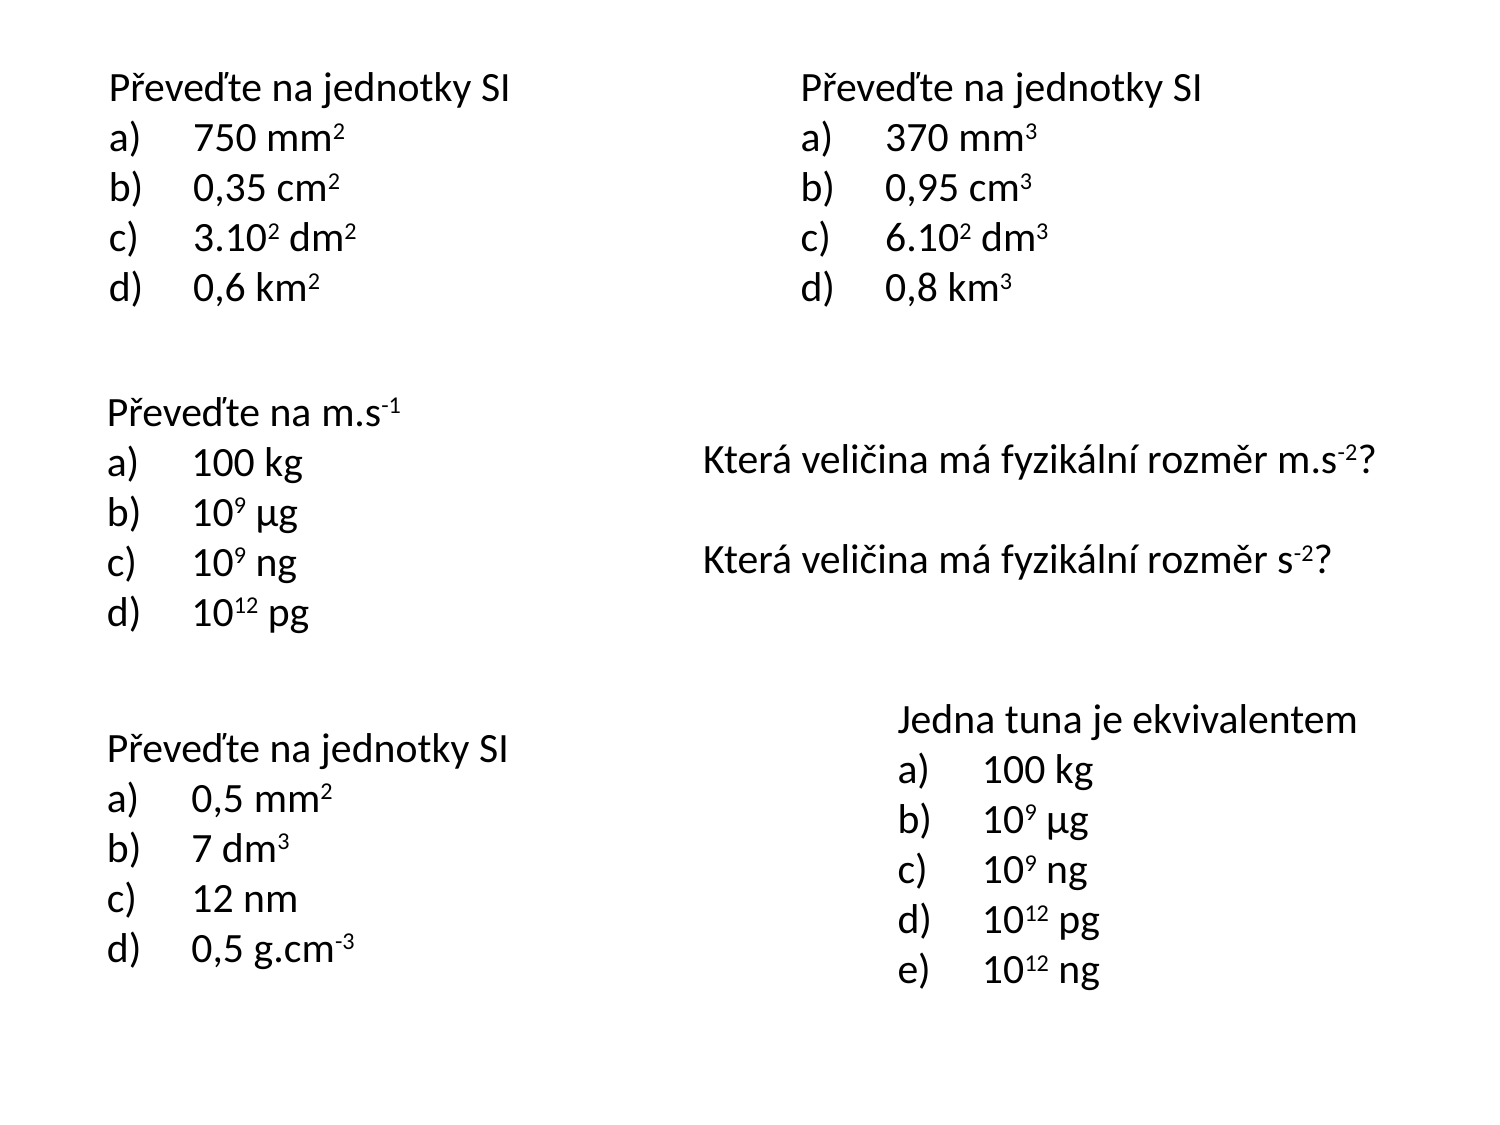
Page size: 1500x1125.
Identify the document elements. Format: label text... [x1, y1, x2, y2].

text_box Převeďte na m.s-1 100 kg 109 µg 109 ng 1012 pg [92, 377, 668, 643]
text_box Převeďte na jednotky SI 0,5 mm2 7 dm3 12 nm 0,5 g.cm-3 [92, 713, 579, 979]
text_box Jedna tuna je ekvivalentem 100 kg 109 µg 109 ng 1012 pg 1012 ng [882, 684, 1397, 1000]
text_box Která veličina má fyzikální rozměr m.s-2? Která veličina má fyzikální rozměr s-2? [688, 424, 1392, 590]
text_box Převeďte na jednotky SI 370 mm3 0,95 cm3 6.102 dm3 0,8 km3 [785, 52, 1252, 318]
text_box Převeďte na jednotky SI 750 mm2 0,35 cm2 3.102 dm2 0,6 km2 [94, 52, 526, 318]
